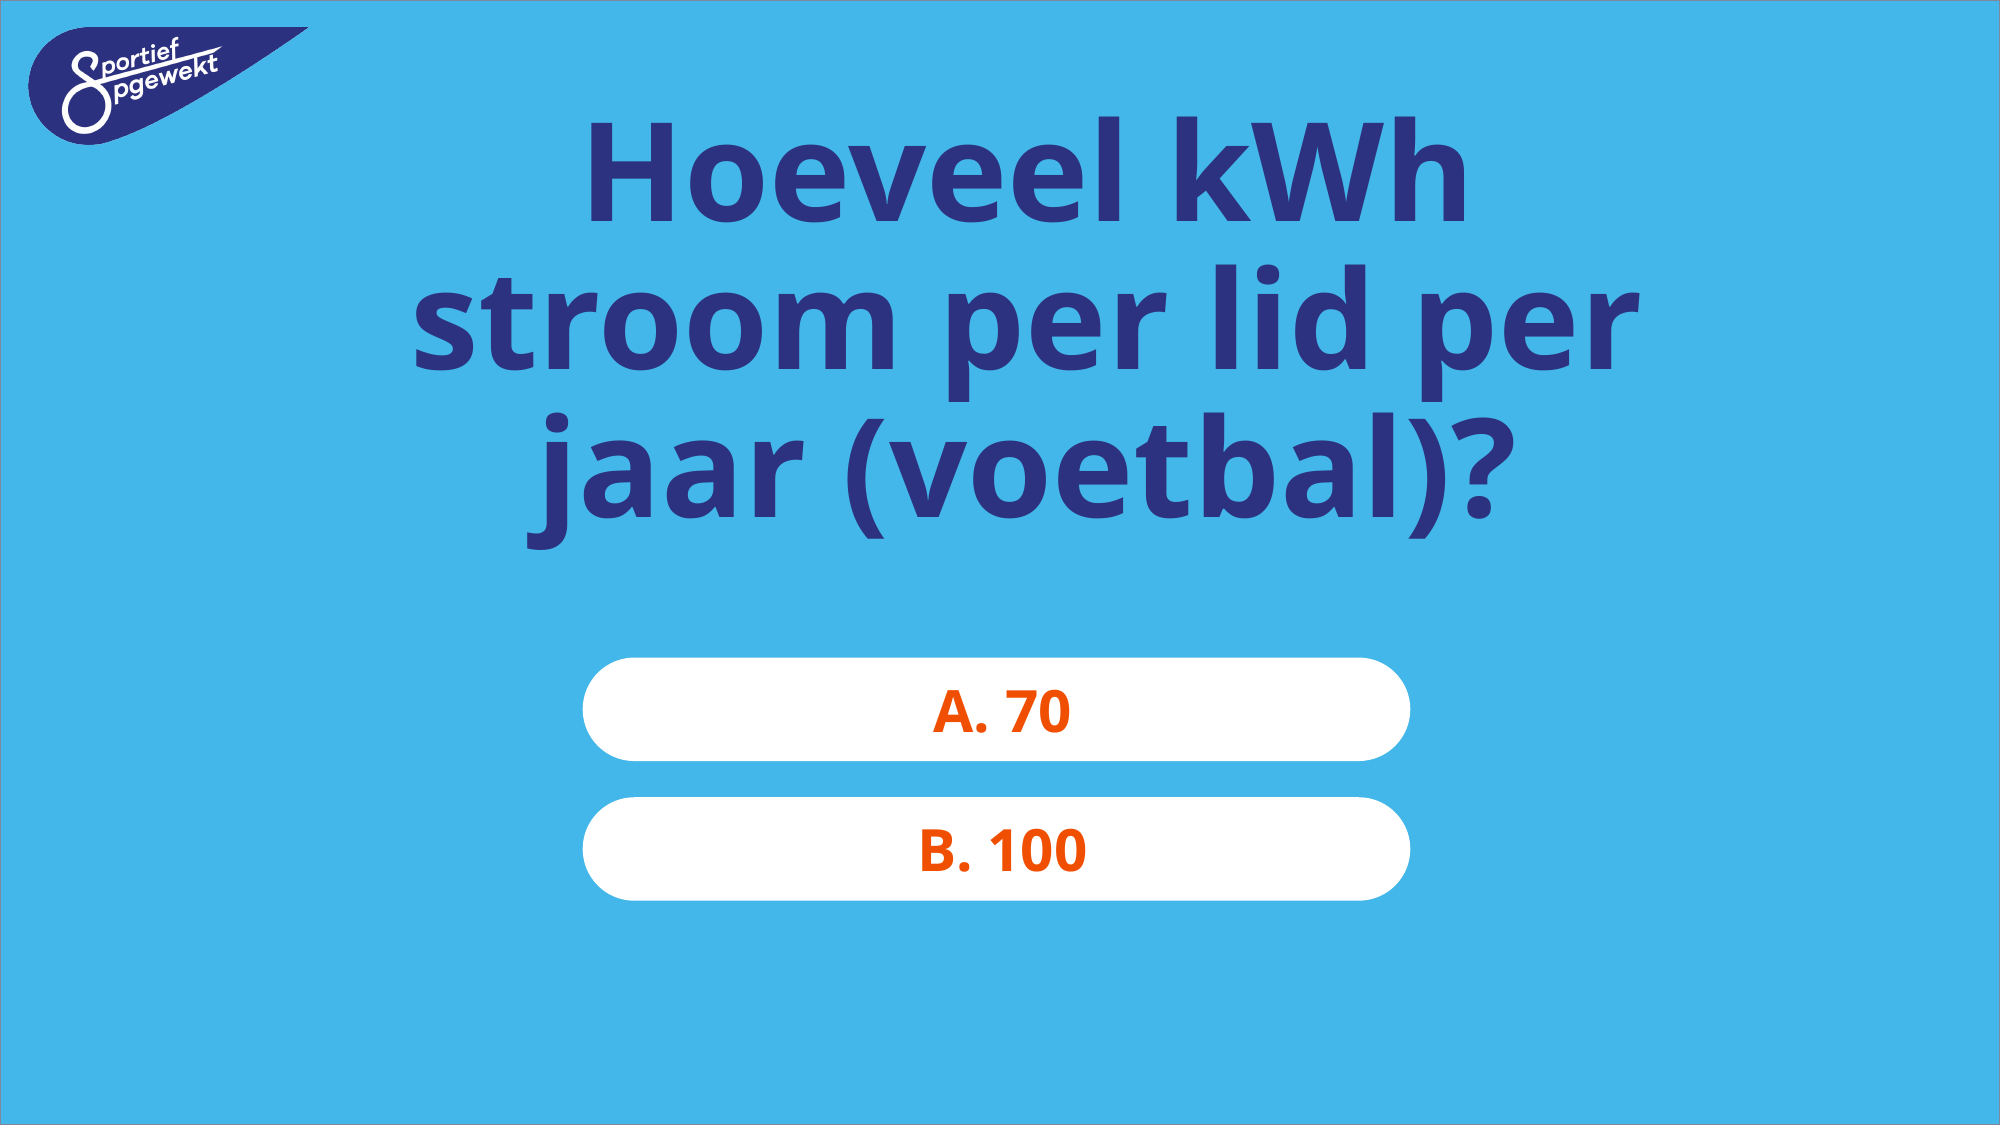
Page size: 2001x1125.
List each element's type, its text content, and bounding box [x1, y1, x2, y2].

picture [28, 27, 309, 145]
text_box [582, 657, 1411, 762]
list Hoeveel kWh stroom per lid per jaar (voetbal)? [395, 94, 1659, 344]
text_box [0, 0, 2000, 1125]
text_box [582, 797, 1411, 901]
